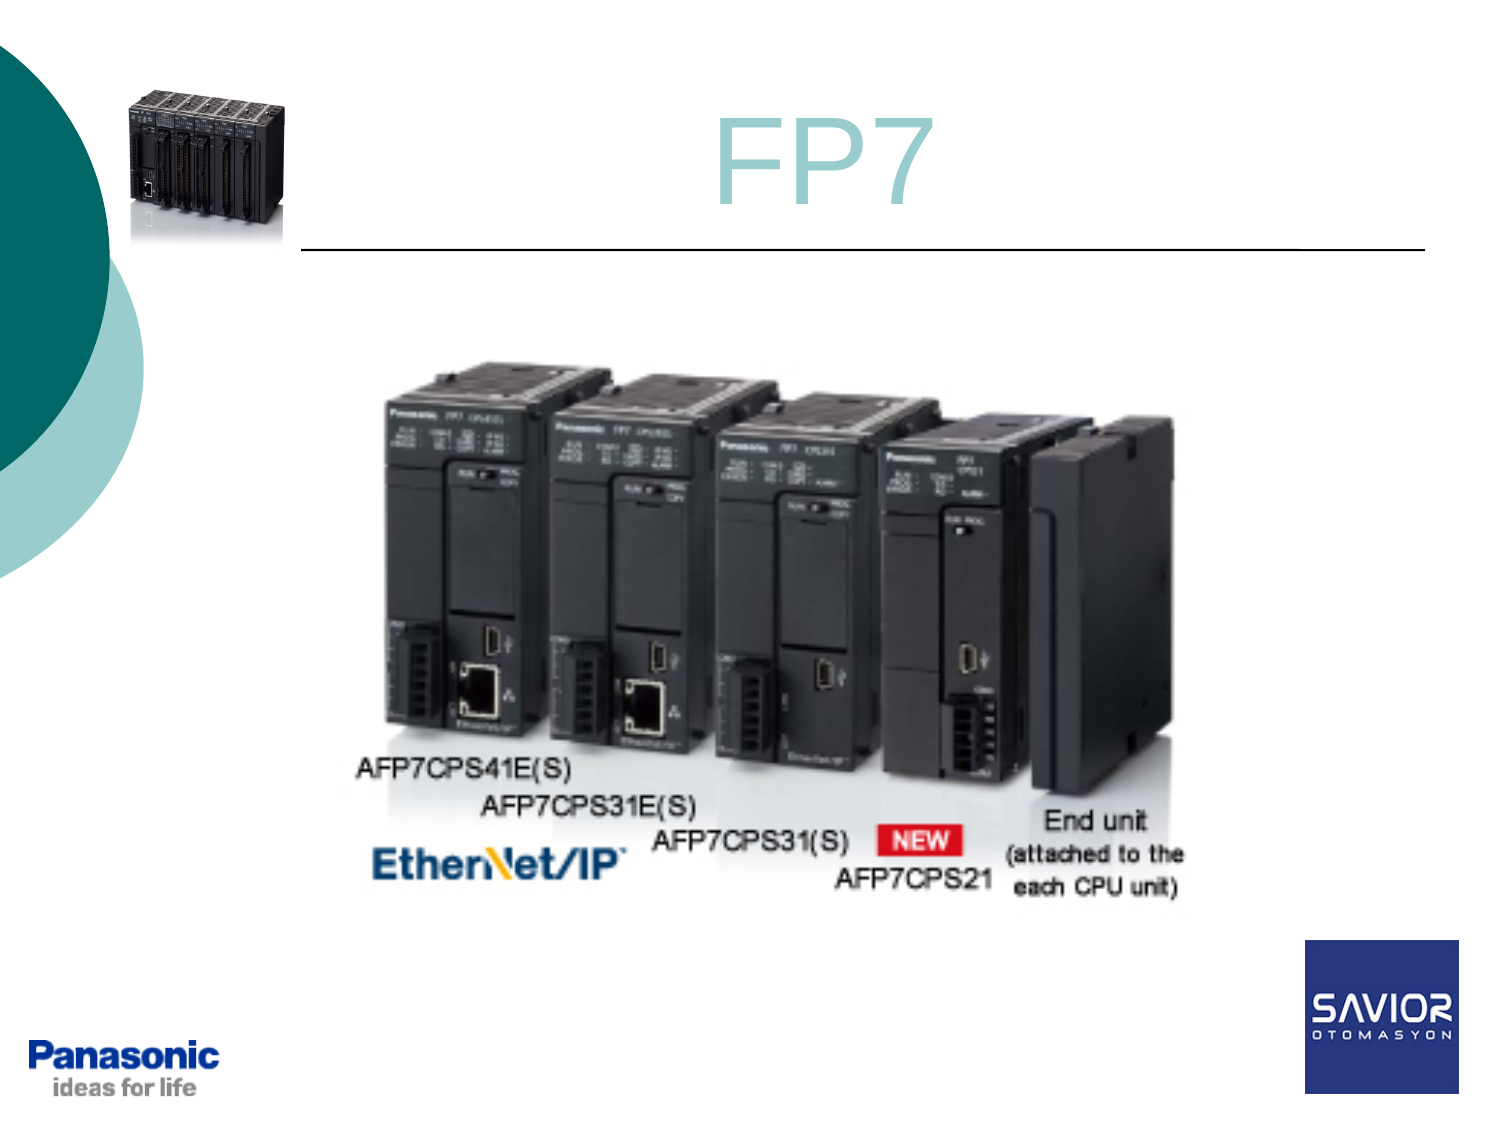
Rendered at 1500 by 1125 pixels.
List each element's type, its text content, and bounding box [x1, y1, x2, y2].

picture [111, 66, 302, 256]
title FP7 [224, 49, 1425, 238]
picture [29, 1040, 358, 1125]
picture [1304, 940, 1459, 1095]
picture [336, 314, 1207, 953]
